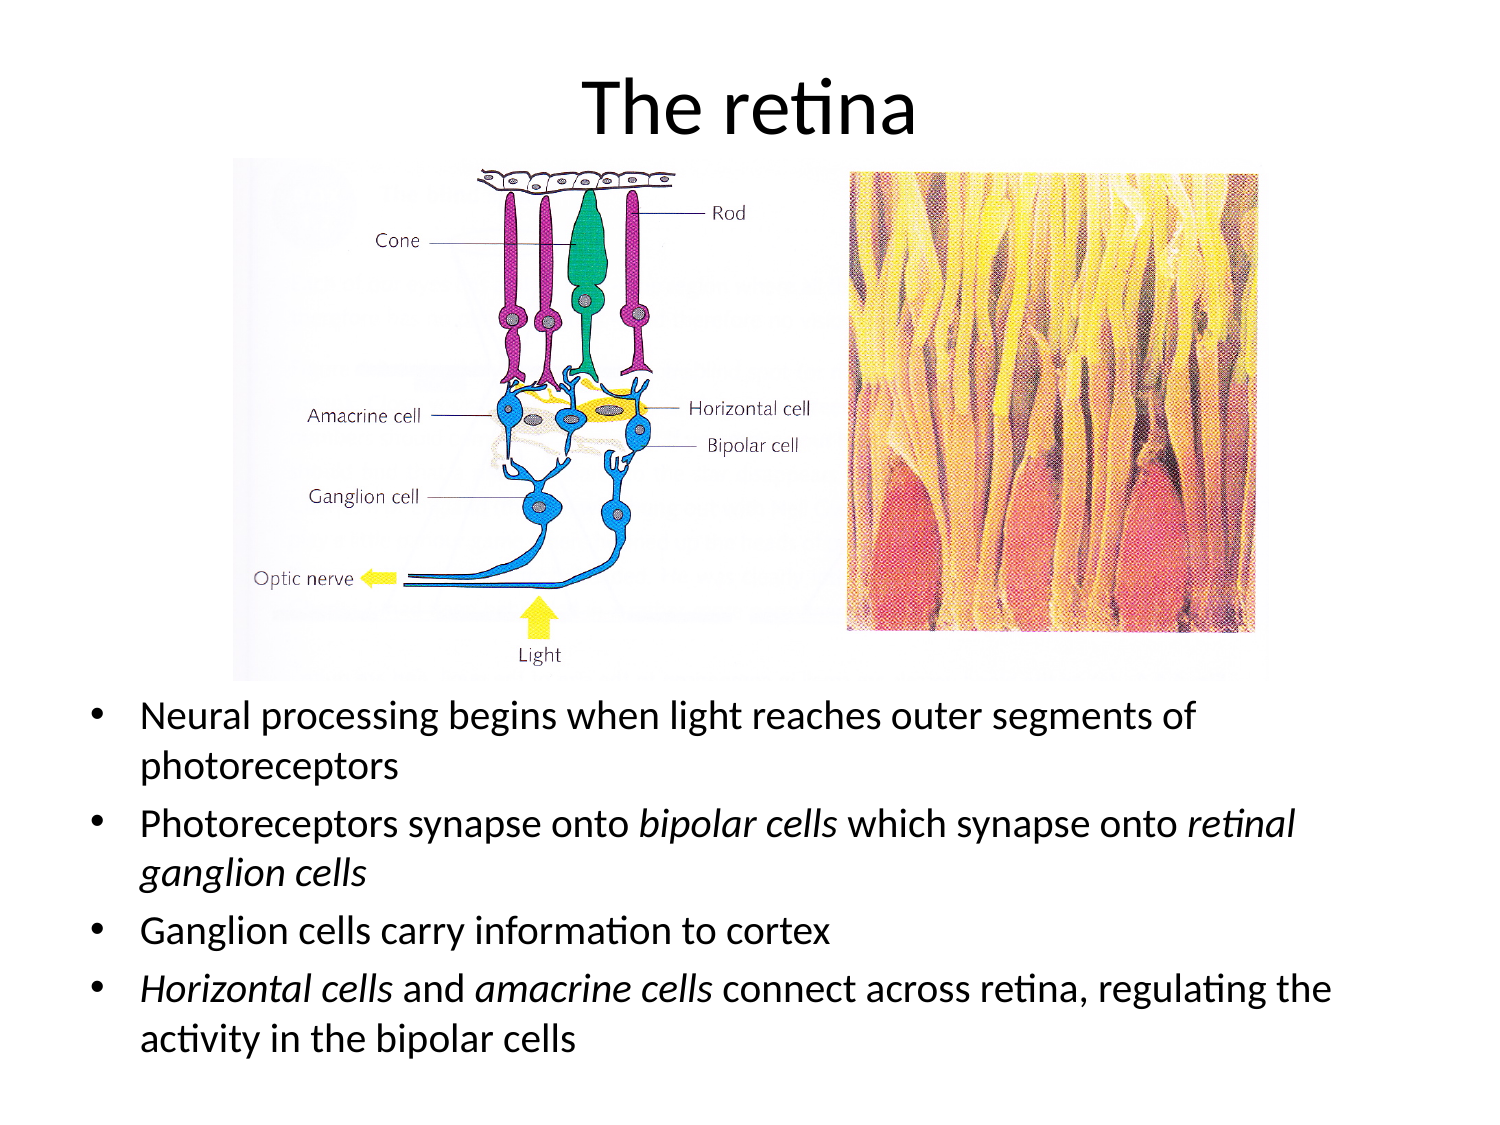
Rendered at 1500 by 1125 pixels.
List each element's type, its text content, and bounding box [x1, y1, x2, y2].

list Neural processing begins when light reaches outer segments of photoreceptors Photoreceptors synapse onto bipolar cells which synapse onto retinal ganglion cells Ganglion cells carry information to cortex Horizontal cells and amacrine cells connect across retina, regulating the activity in the bipolar cells [75, 680, 1425, 1072]
picture [232, 158, 1269, 682]
title The retina [75, 45, 1425, 159]
